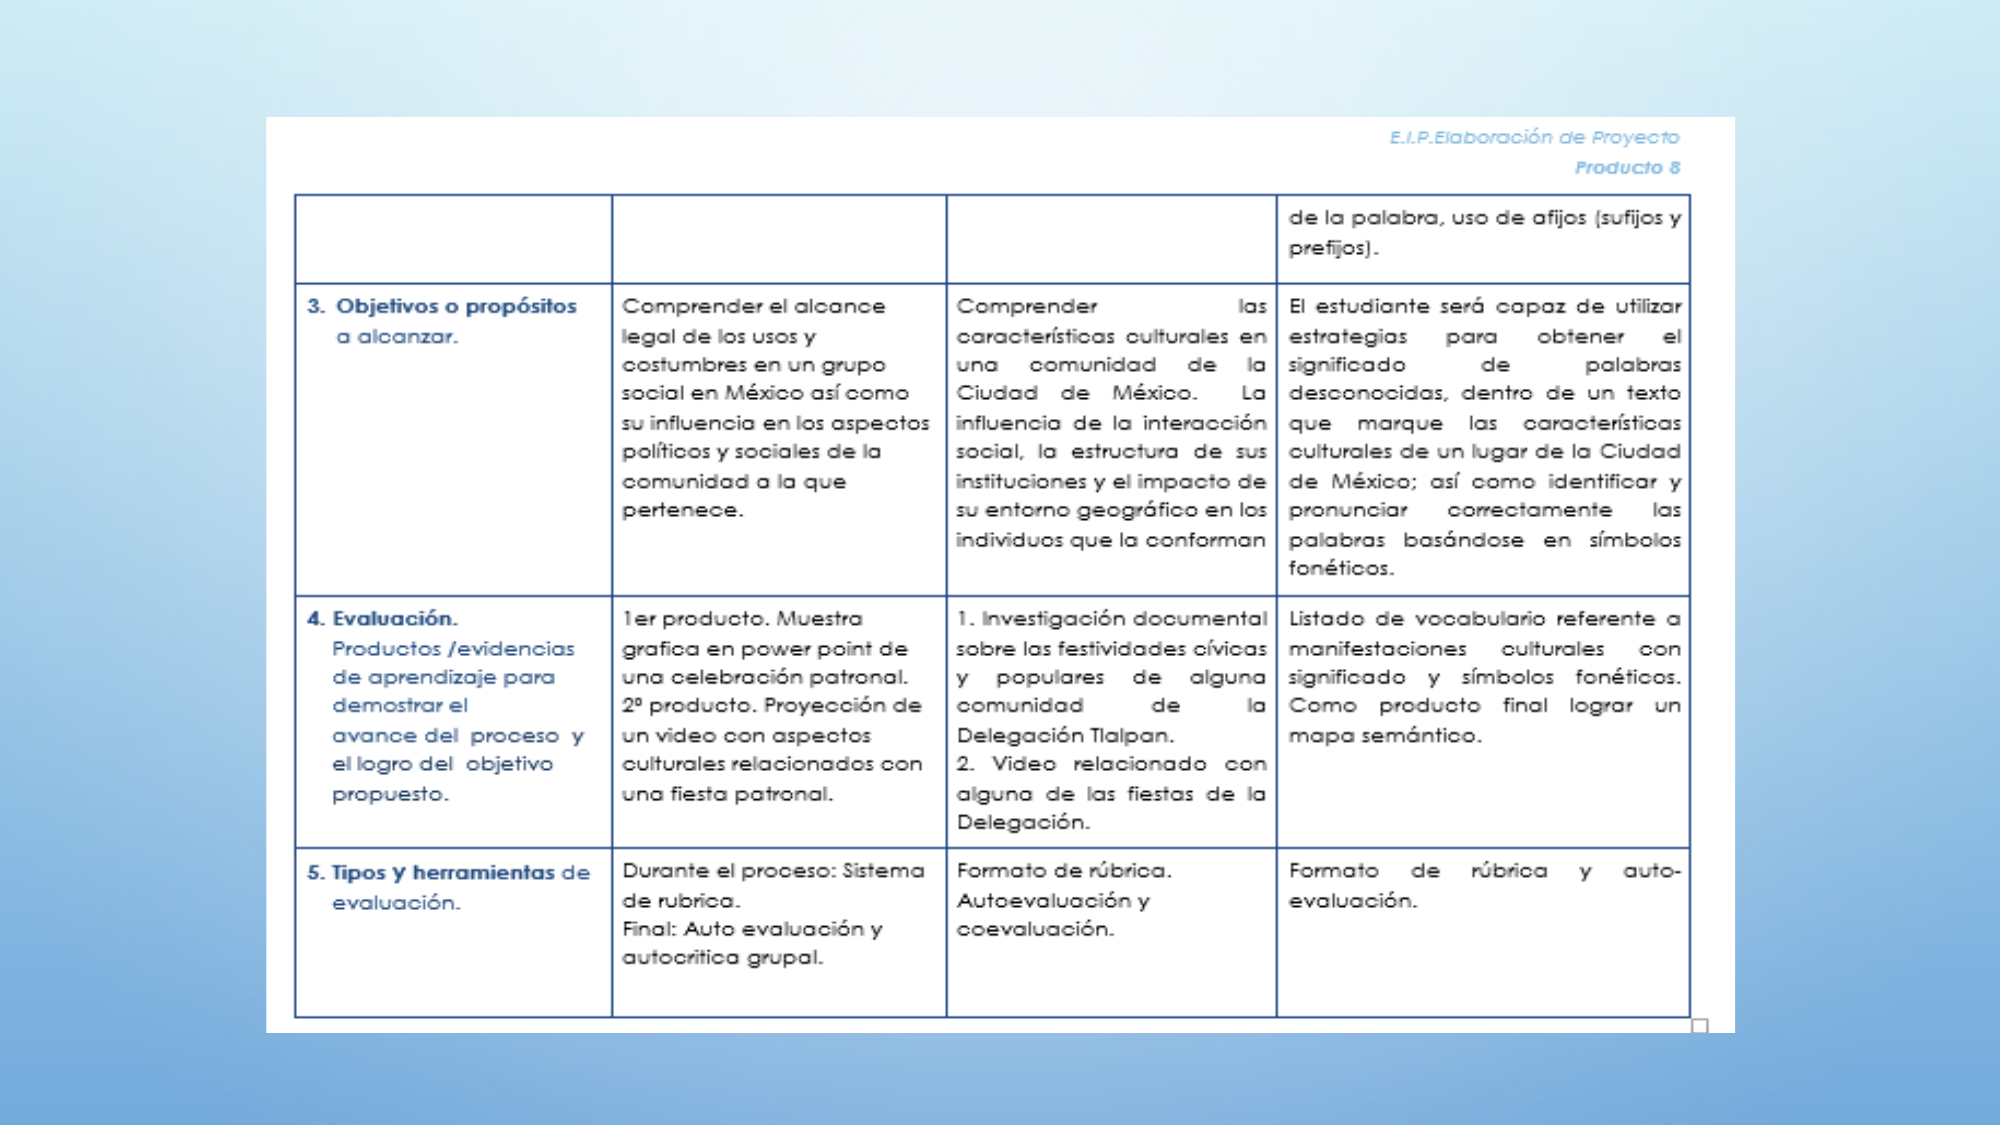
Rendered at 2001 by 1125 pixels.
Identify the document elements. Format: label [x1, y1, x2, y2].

picture [266, 117, 1736, 1033]
